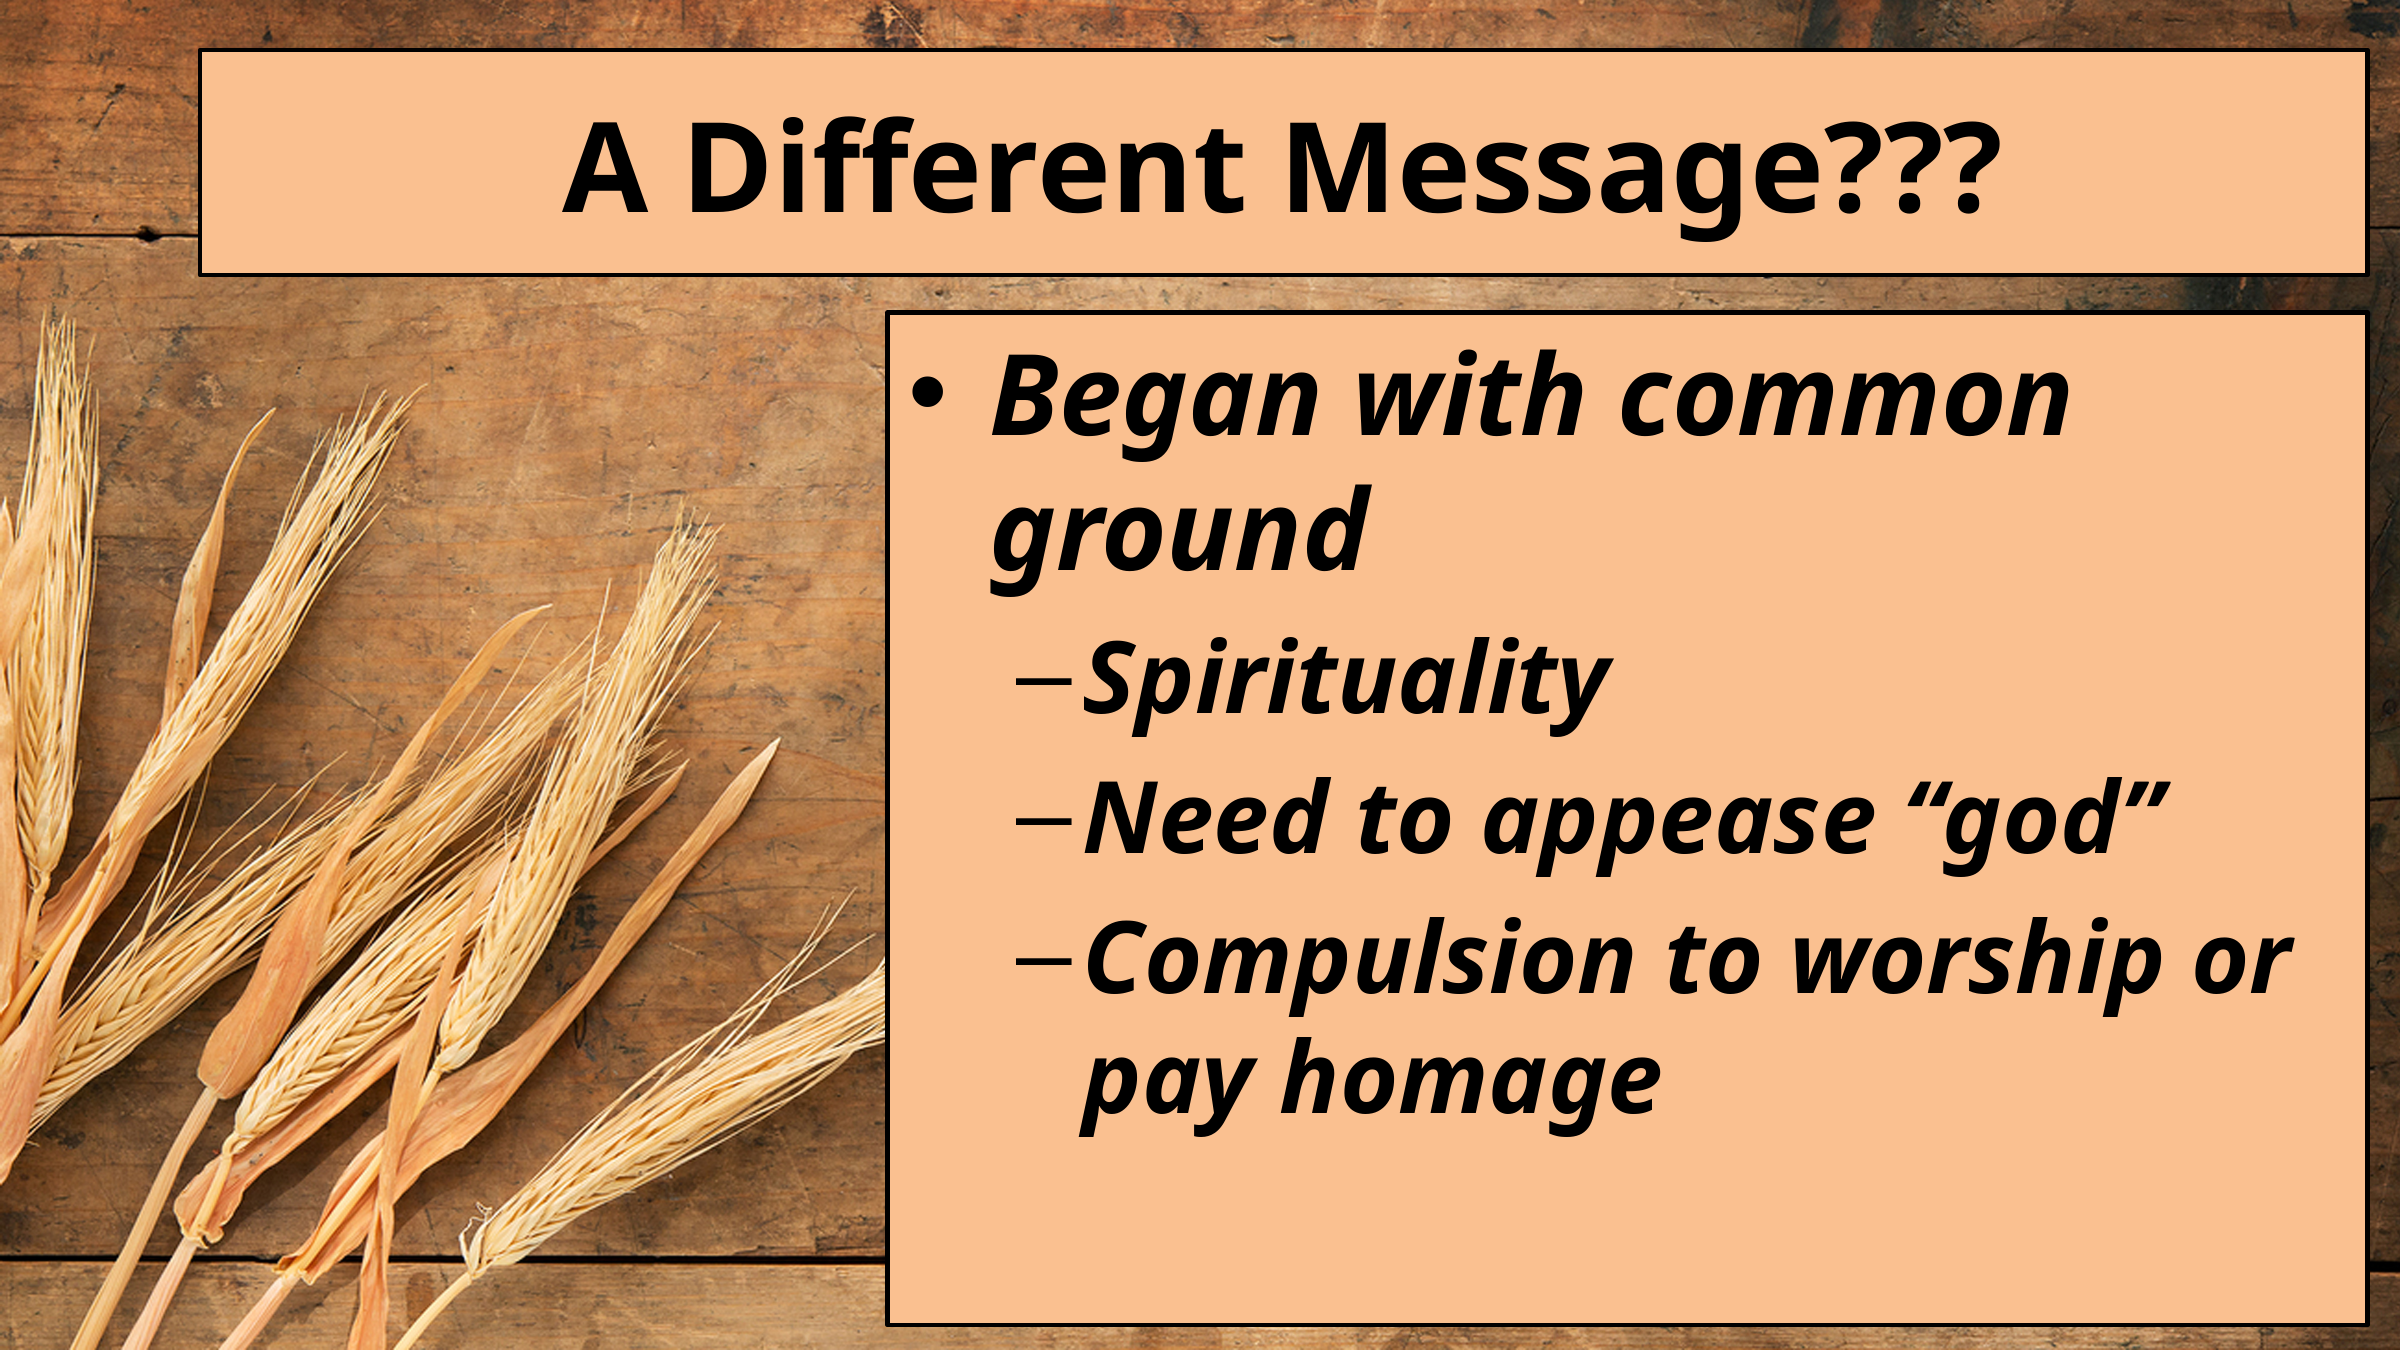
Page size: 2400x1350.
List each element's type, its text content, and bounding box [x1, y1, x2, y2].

picture [0, 0, 2400, 1350]
list Began with common ground Spirituality Need to appease “god” Compulsion to worship or pay homage [887, 312, 2368, 1325]
title A Different Message??? [200, 50, 2368, 275]
